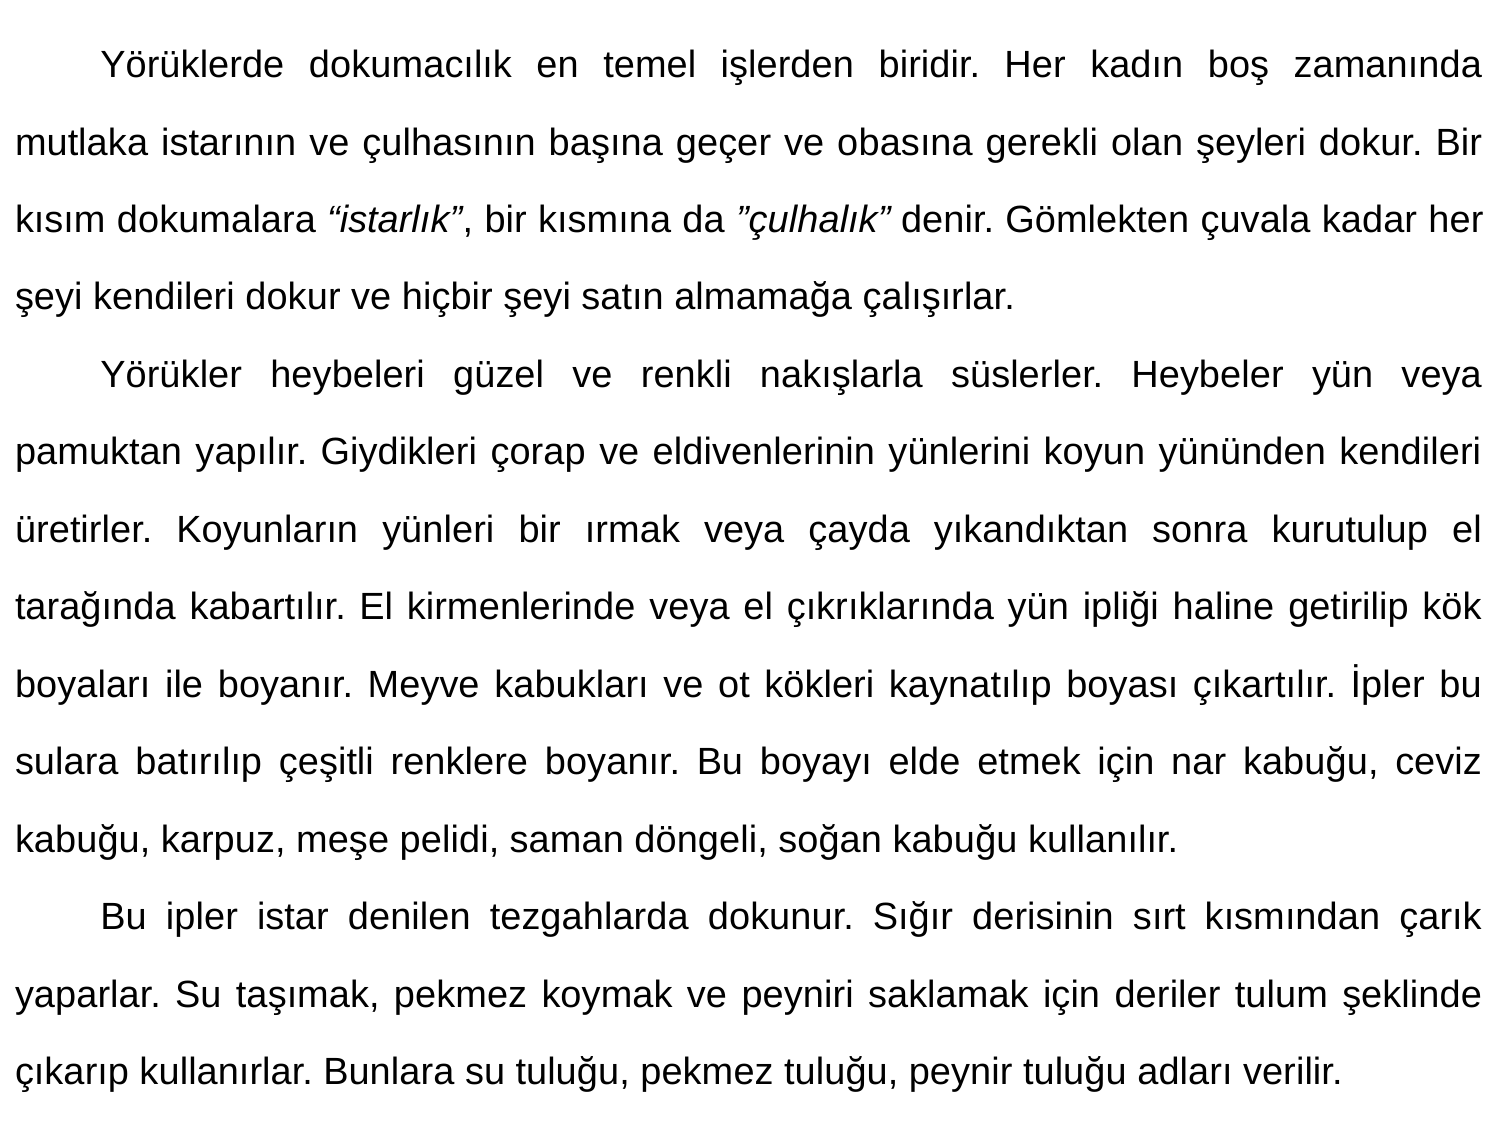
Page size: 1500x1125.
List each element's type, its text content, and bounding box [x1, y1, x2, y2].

list Yörüklerde dokumacılık en temel işlerden biridir. Her kadın boş zamanında mutlaka istarının ve çulhasının başına geçer ve obasına gerekli olan şeyleri dokur. Bir kısım dokumalara “istarlık”, bir kısmına da ”çulhalık” denir. Gömlekten çuvala kadar her şeyi kendileri dokur ve hiçbir şeyi satın almamağa çalışırlar. Yörükler heybeleri güzel ve renkli nakışlarla süslerler. Heybeler yün veya pamuktan yapılır. Giydikleri çorap ve eldivenlerinin yünlerini koyun yününden kendileri üretirler. Koyunların yünleri bir ırmak veya çayda yıkandıktan sonra kurutulup el tarağında kabartılır. El kirmenlerinde veya el çıkrıklarında yün ipliği haline getirilip kök boyaları ile boyanır. Meyve kabukları ve ot kökleri kaynatılıp boyası çıkartılır. İpler bu sulara batırılıp çeşitli renklere boyanır. Bu boyayı elde etmek için nar kabuğu, ceviz kabuğu, karpuz, meşe pelidi, saman döngeli, soğan kabuğu kullanılır. Bu ipler istar denilen tezgahlarda dokunur. Sığır derisinin sırt kısmından çarık yaparlar. Su taşımak, pekmez koymak ve peyniri saklamak için deriler tulum şeklinde çıkarıp kullanırlar. Bunlara su tuluğu, pekmez tuluğu, peynir tuluğu adları verilir. [0, 0, 1500, 1125]
